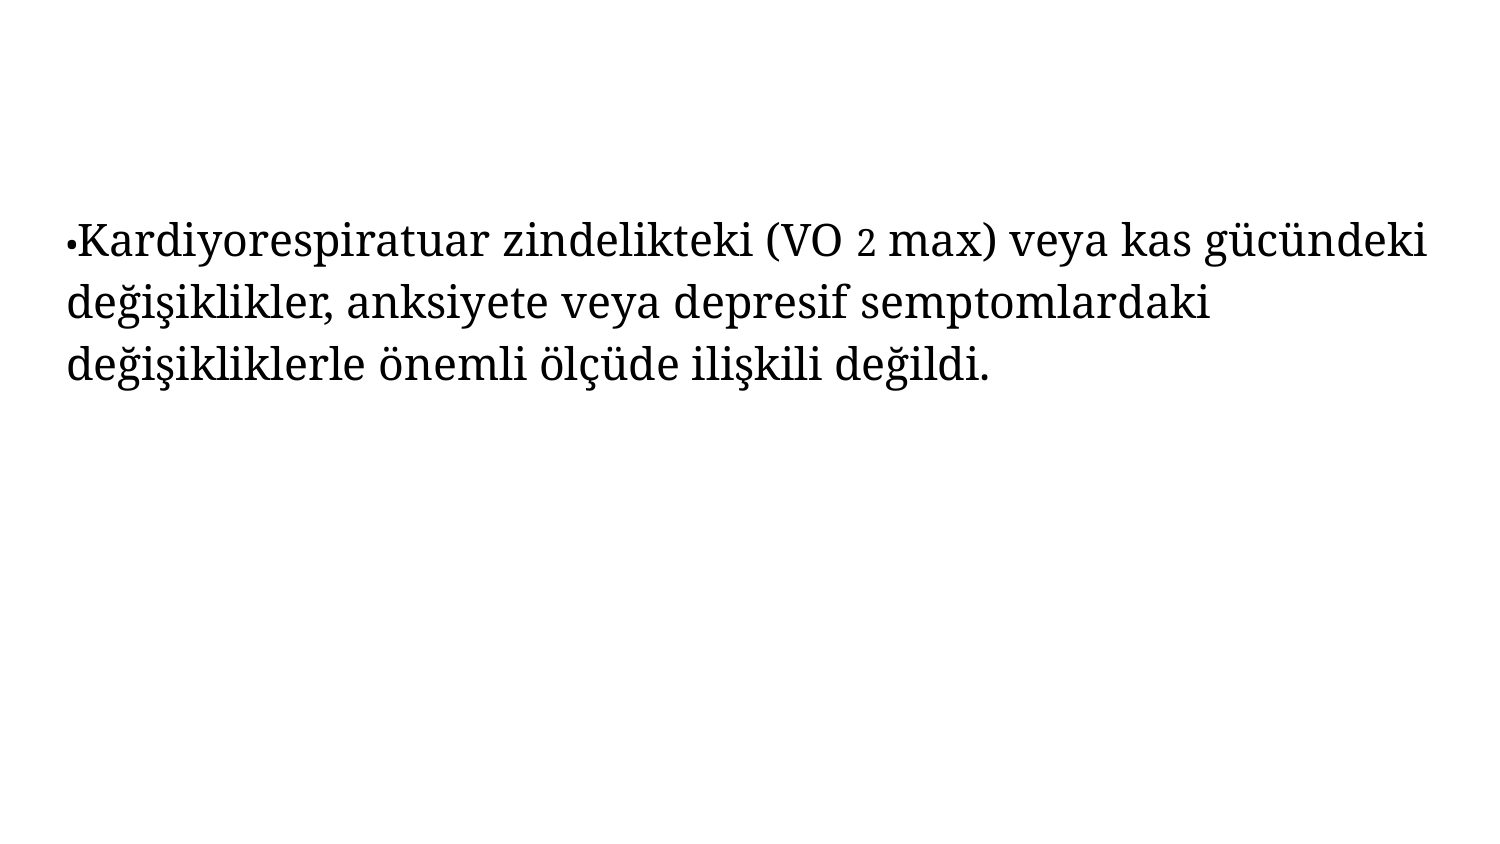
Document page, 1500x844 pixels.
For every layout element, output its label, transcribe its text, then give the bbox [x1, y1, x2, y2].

list •Kardiyorespiratuar zindelikteki (VO 2 max) veya kas gücündeki değişiklikler, anksiyete veya depresif semptomlardaki değişikliklerle önemli ölçüde ilişkili değildi. [51, 189, 1449, 750]
